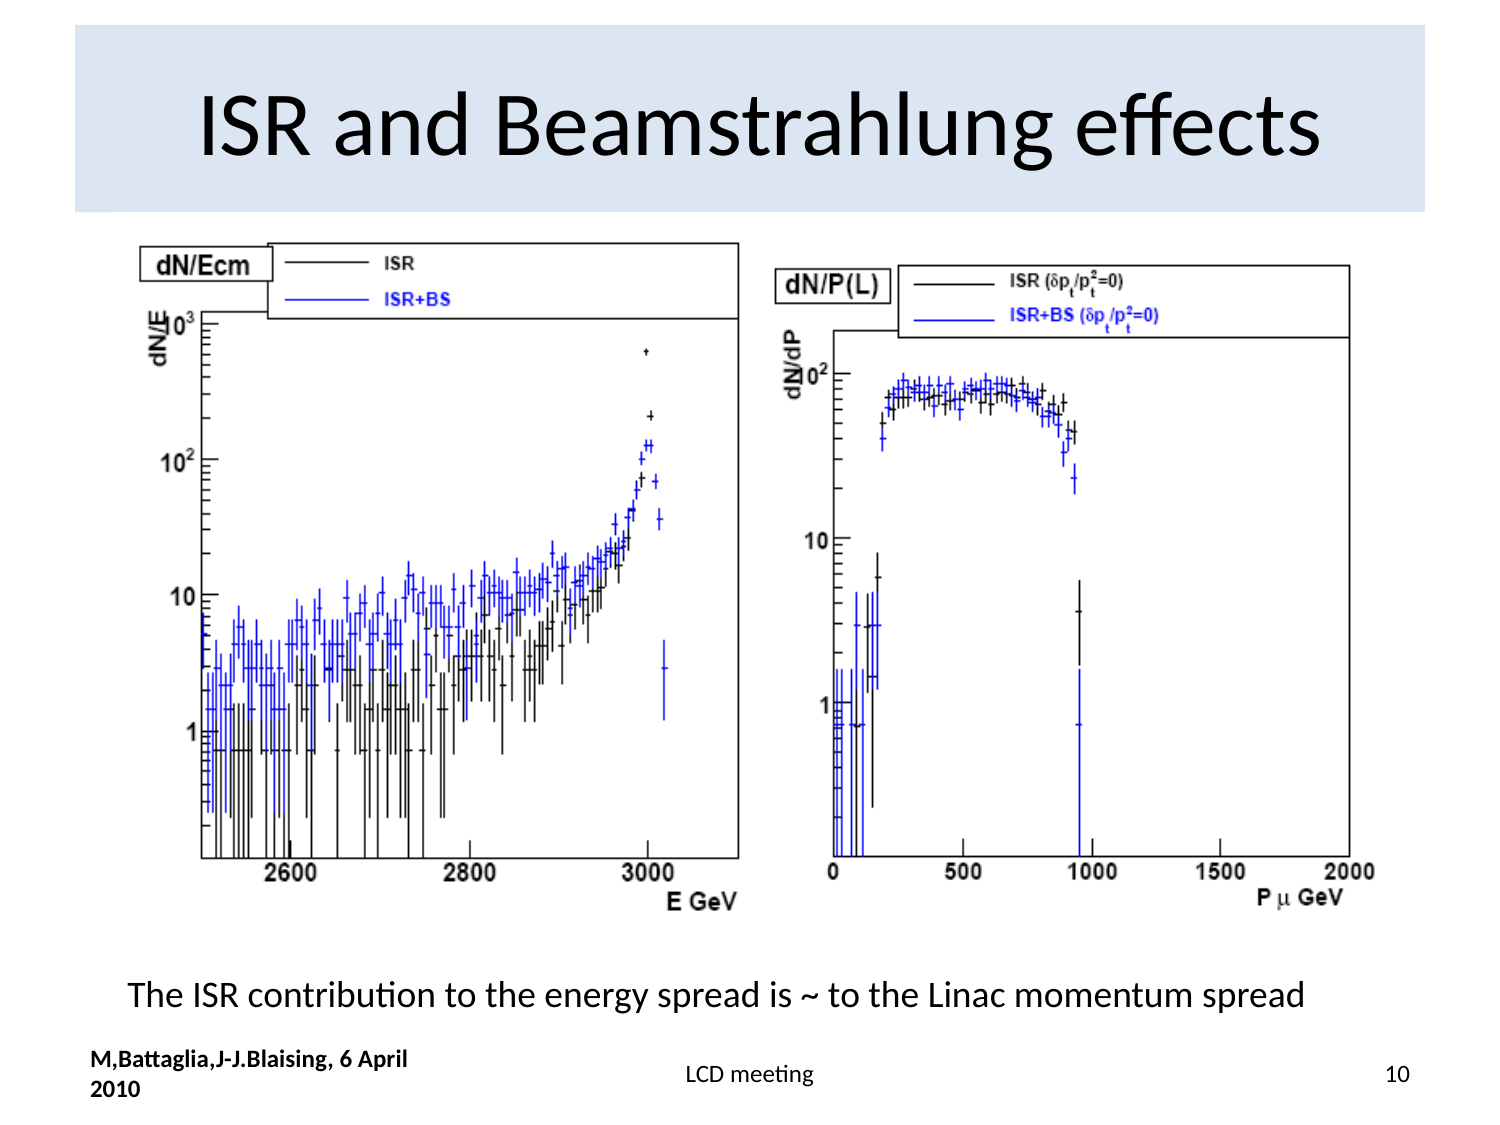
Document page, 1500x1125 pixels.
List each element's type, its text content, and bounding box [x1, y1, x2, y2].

footer LCD meeting [512, 1042, 988, 1103]
text_box The ISR contribution to the energy spread is ~ to the Linac momentum spread [112, 962, 1413, 1023]
title ISR and Beamstrahlung effects [75, 24, 1425, 213]
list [117, 212, 1426, 929]
slide_number 10 [1074, 1042, 1425, 1103]
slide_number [75, 1042, 425, 1103]
